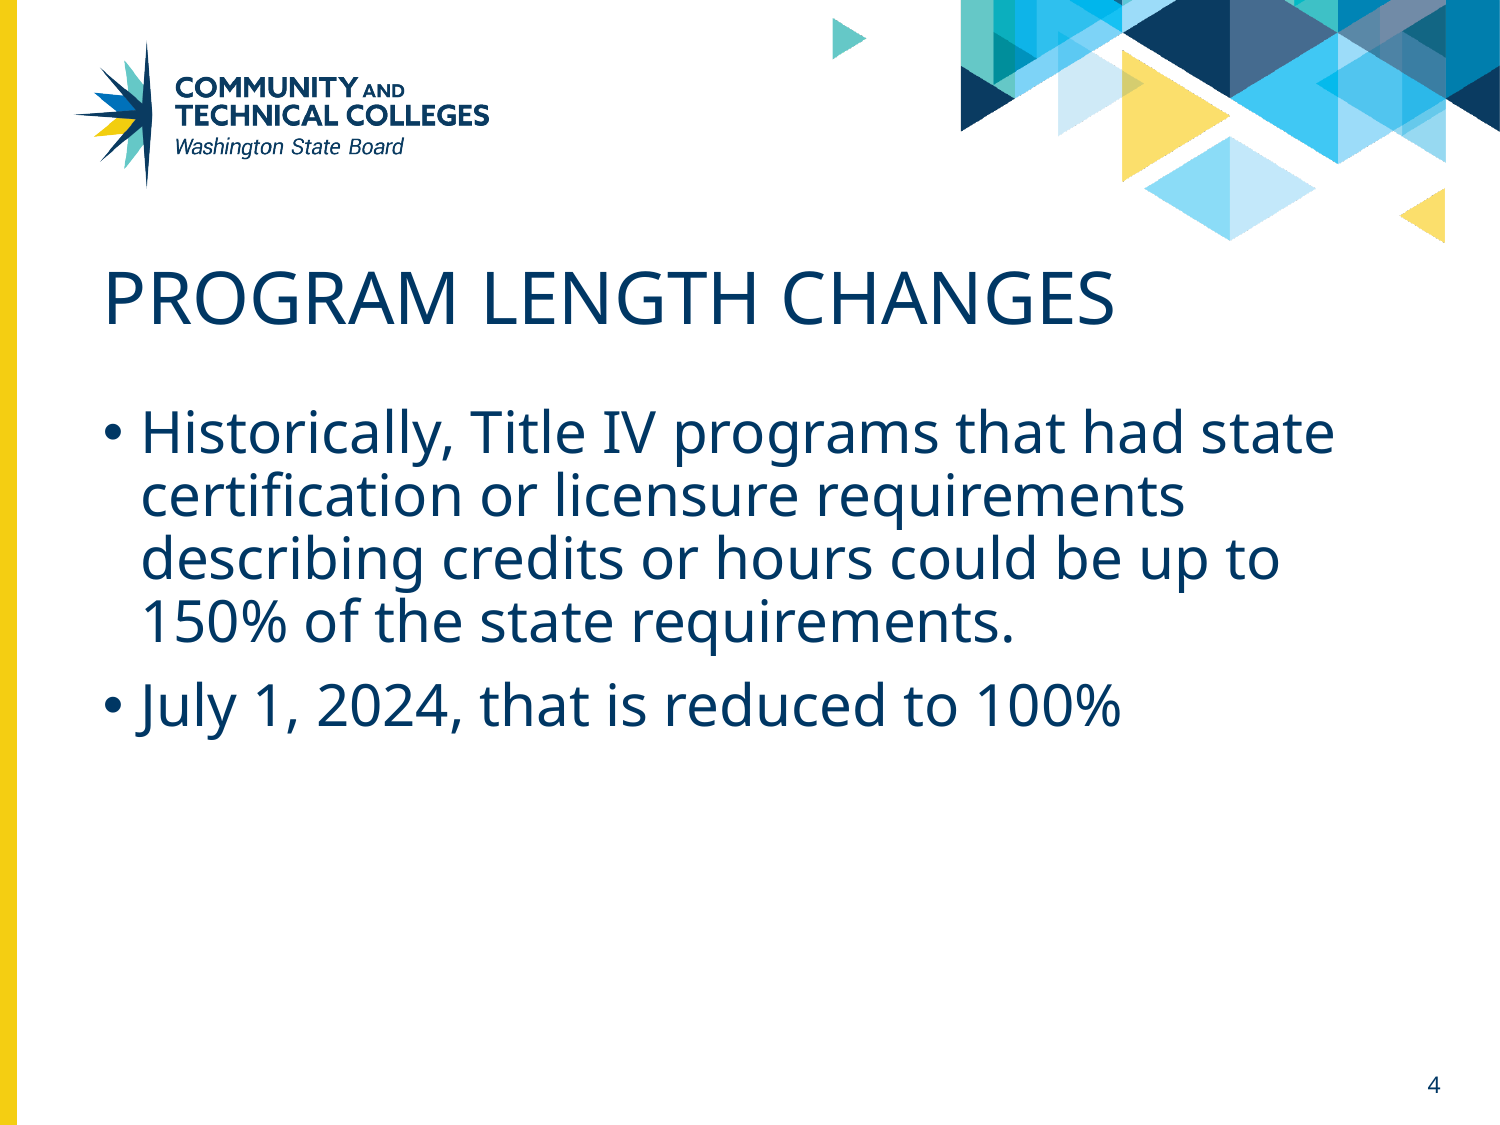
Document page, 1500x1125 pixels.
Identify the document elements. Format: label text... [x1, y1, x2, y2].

picture [832, 0, 1500, 243]
title Program length changes [88, 254, 1456, 385]
slide_number 4 [1378, 1063, 1456, 1103]
picture [17, 25, 557, 228]
list Historically, Title IV programs that had state certification or licensure requirements describing credits or hours could be up to 150% of the state requirements. July 1, 2024, that is reduced to 100% [88, 396, 1456, 1013]
